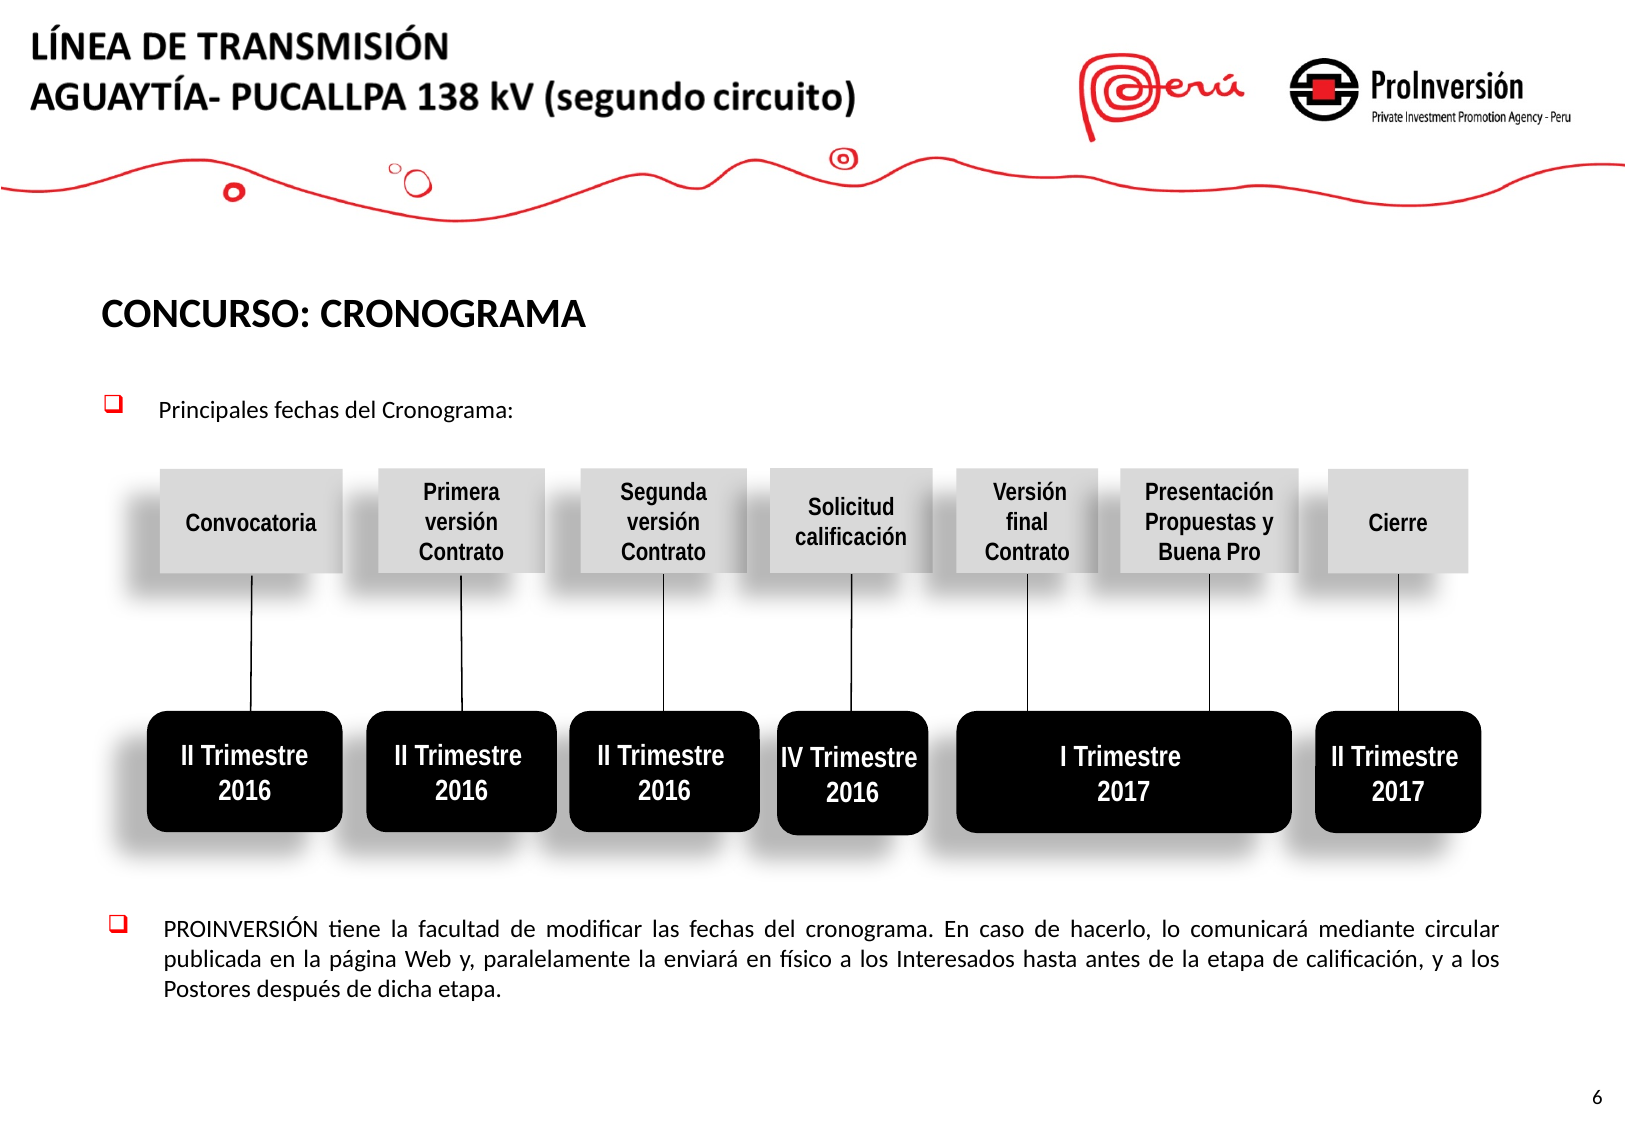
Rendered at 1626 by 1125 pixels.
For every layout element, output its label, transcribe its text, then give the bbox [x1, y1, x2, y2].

text_box Versión final Contrato [956, 468, 1099, 573]
text_box Cierre [1328, 468, 1469, 574]
text_box II Trimestre 2017 [1315, 710, 1482, 834]
text_box I Trimestre 2017 [956, 710, 1292, 834]
text_box Convocatoria [159, 468, 343, 574]
text_box II Trimestre 2016 [146, 710, 342, 833]
picture [0, 0, 1625, 1125]
text_box Solicitud calificación [770, 468, 933, 573]
text_box 6 [1536, 1076, 1618, 1125]
text_box Presentación Propuestas y Buena Pro [1120, 468, 1299, 573]
text_box PROINVERSIÓN tiene la facultad de modificar las fechas del cronograma. En caso de hacerlo, lo comunicará mediante circular publicada en la página Web y, paralelamente la enviará en físico a los Interesados hasta antes de la etapa de calificación, y a los Postores después de dicha etapa. [92, 905, 1518, 1010]
text_box II Trimestre 2016 [366, 710, 555, 833]
text_box IV Trimestre 2016 [777, 710, 928, 836]
text_box CONCURSO: CRONOGRAMA [77, 267, 680, 355]
text_box II Trimestre 2016 [569, 710, 760, 833]
slide_number 6 [1535, 1070, 1617, 1120]
list Principales fechas del Cronograma: [87, 385, 581, 434]
text_box Segunda versión Contrato [580, 468, 747, 573]
text_box Primera versión Contrato [378, 468, 545, 573]
